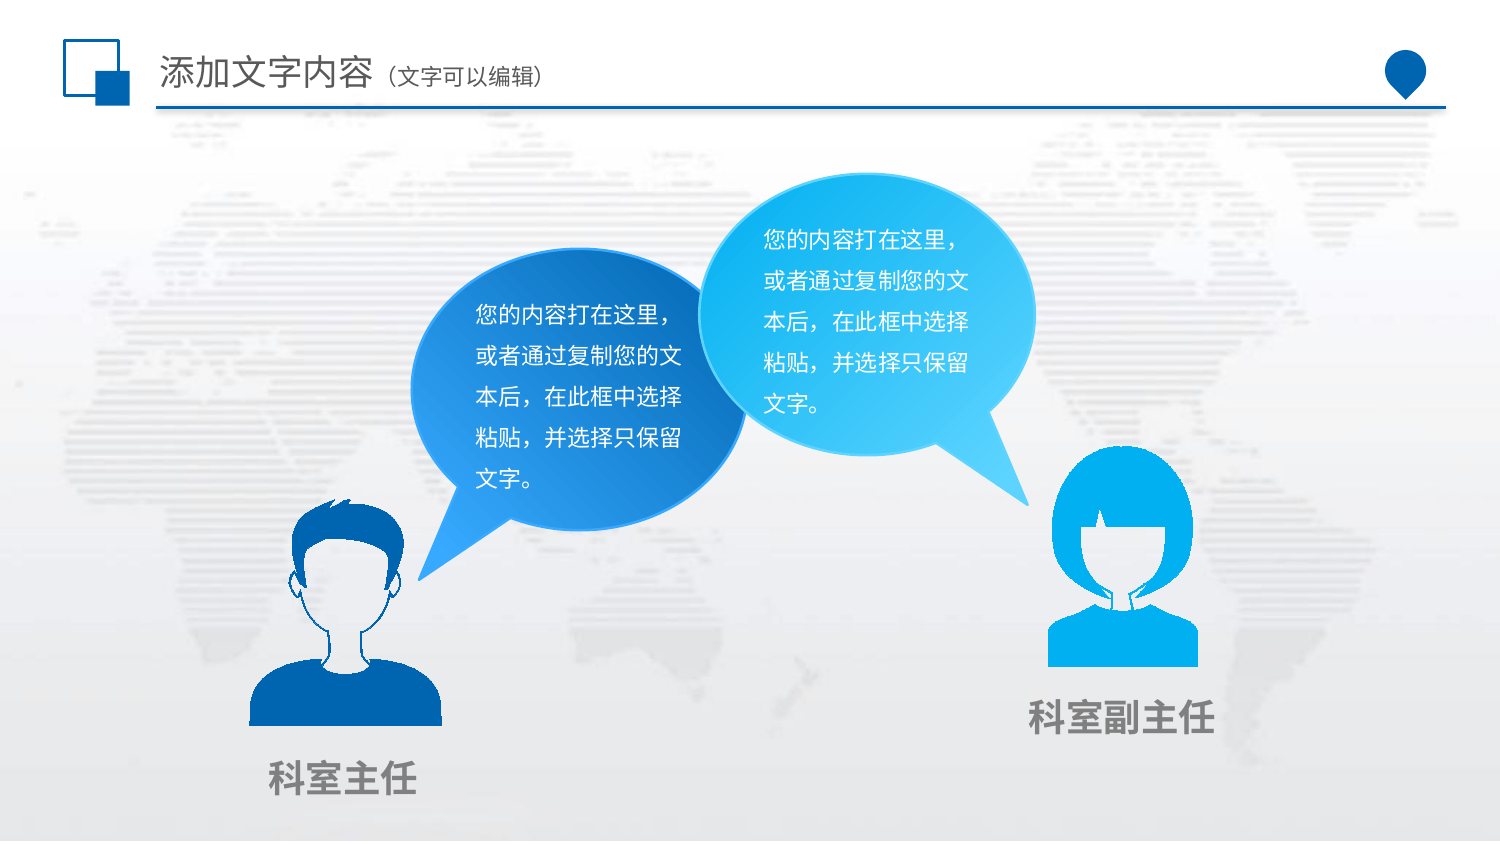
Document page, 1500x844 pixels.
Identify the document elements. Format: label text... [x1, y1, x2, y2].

text_box 科室副主任 [976, 669, 1270, 751]
picture [0, 0, 1500, 841]
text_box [1047, 446, 1198, 667]
title 添加文字内容（文字可以编辑） [148, 43, 1117, 99]
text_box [249, 499, 443, 726]
text_box 您的内容打在这里，或者通过复制您的文本后，在此框中选择粘贴，并选择只保留文字。 [409, 246, 747, 563]
text_box 科室主任 [196, 730, 491, 812]
slide_number [1305, 45, 1500, 96]
text_box 您的内容打在这里，或者通过复制您的文本后，在此框中选择粘贴，并选择只保留文字。 [697, 171, 1037, 507]
